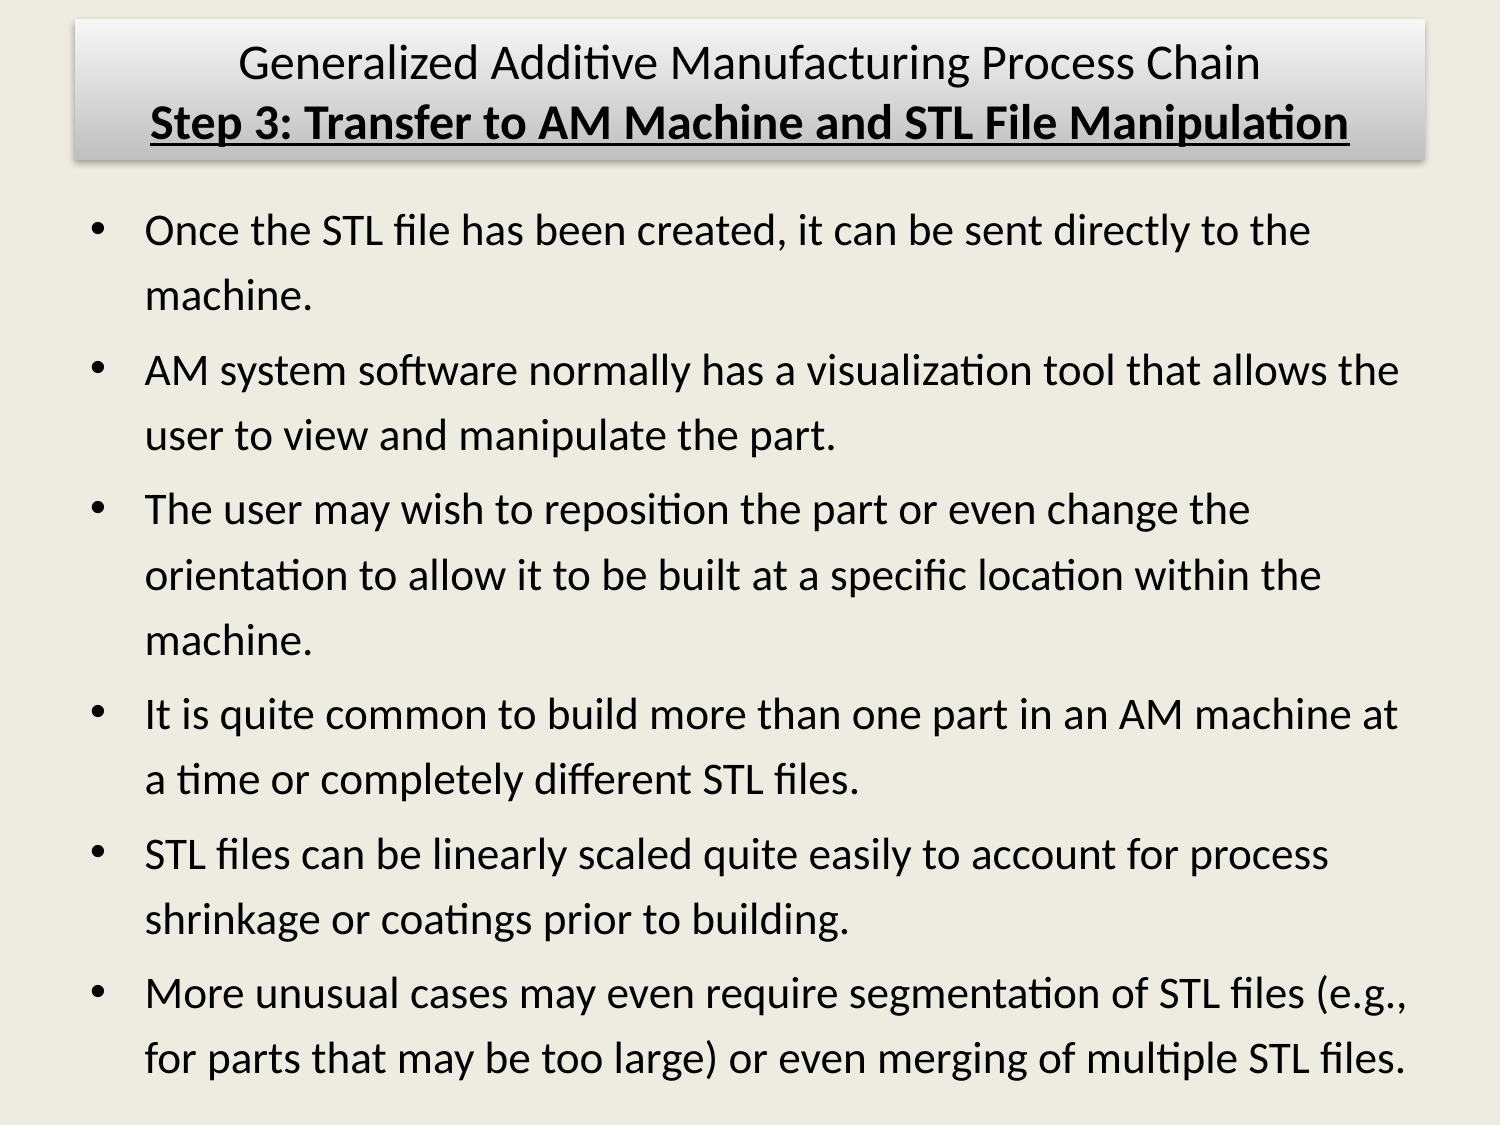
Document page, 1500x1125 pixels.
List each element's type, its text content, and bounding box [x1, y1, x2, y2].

list Once the STL file has been created, it can be sent directly to the machine. AM system software normally has a visualization tool that allows the user to view and manipulate the part. The user may wish to reposition the part or even change the orientation to allow it to be built at a specific location within the machine. It is quite common to build more than one part in an AM machine at a time or completely different STL files. STL files can be linearly scaled quite easily to account for process shrinkage or coatings prior to building. More unusual cases may even require segmentation of STL files (e.g., for parts that may be too large) or even merging of multiple STL files. [75, 181, 1425, 1092]
title Generalized Additive Manufacturing Process Chain Step 3: Transfer to AM Machine and STL File Manipulation [75, 19, 1425, 160]
